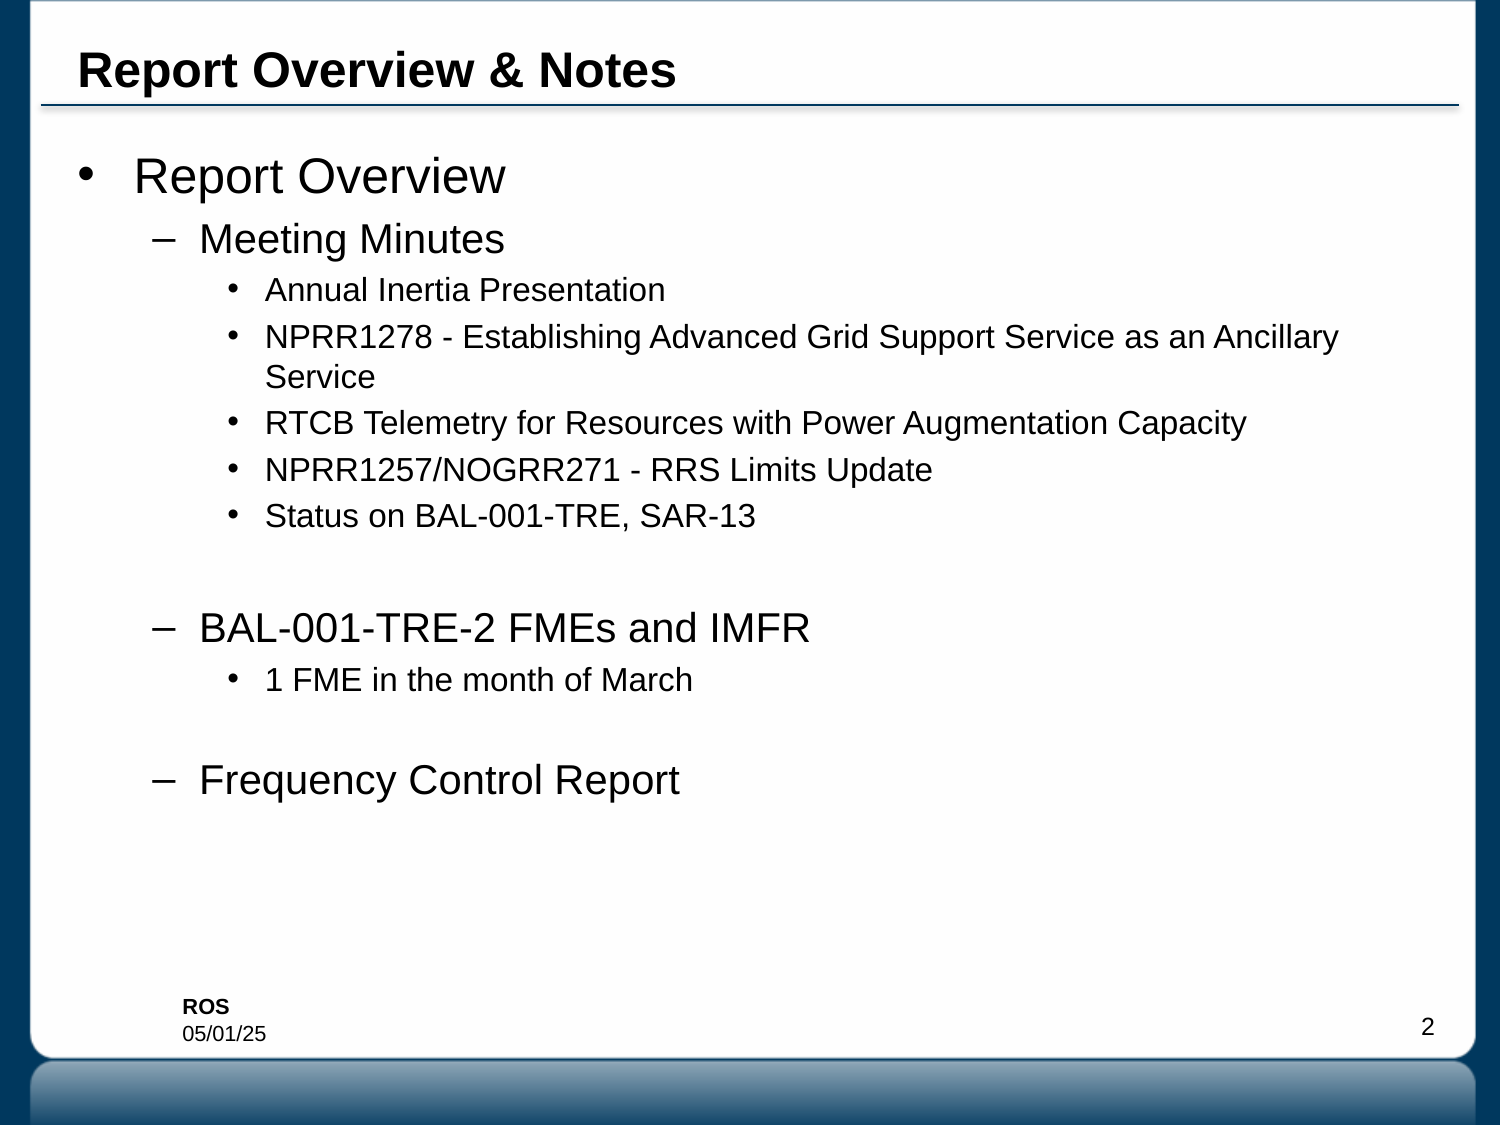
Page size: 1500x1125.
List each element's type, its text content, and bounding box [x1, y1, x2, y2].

picture [0, 0, 1500, 1125]
title Report Overview & Notes [62, 29, 1450, 106]
list Report Overview Meeting Minutes Annual Inertia Presentation NPRR1278 - Establishing Advanced Grid Support Service as an Ancillary Service RTCB Telemetry for Resources with Power Augmentation Capacity NPRR1257/NOGRR271 - RRS Limits Update Status on BAL-001-TRE, SAR-13 BAL-001-TRE-2 FMEs and IMFR 1 FME in the month of March Frequency Control Report [62, 135, 1413, 976]
